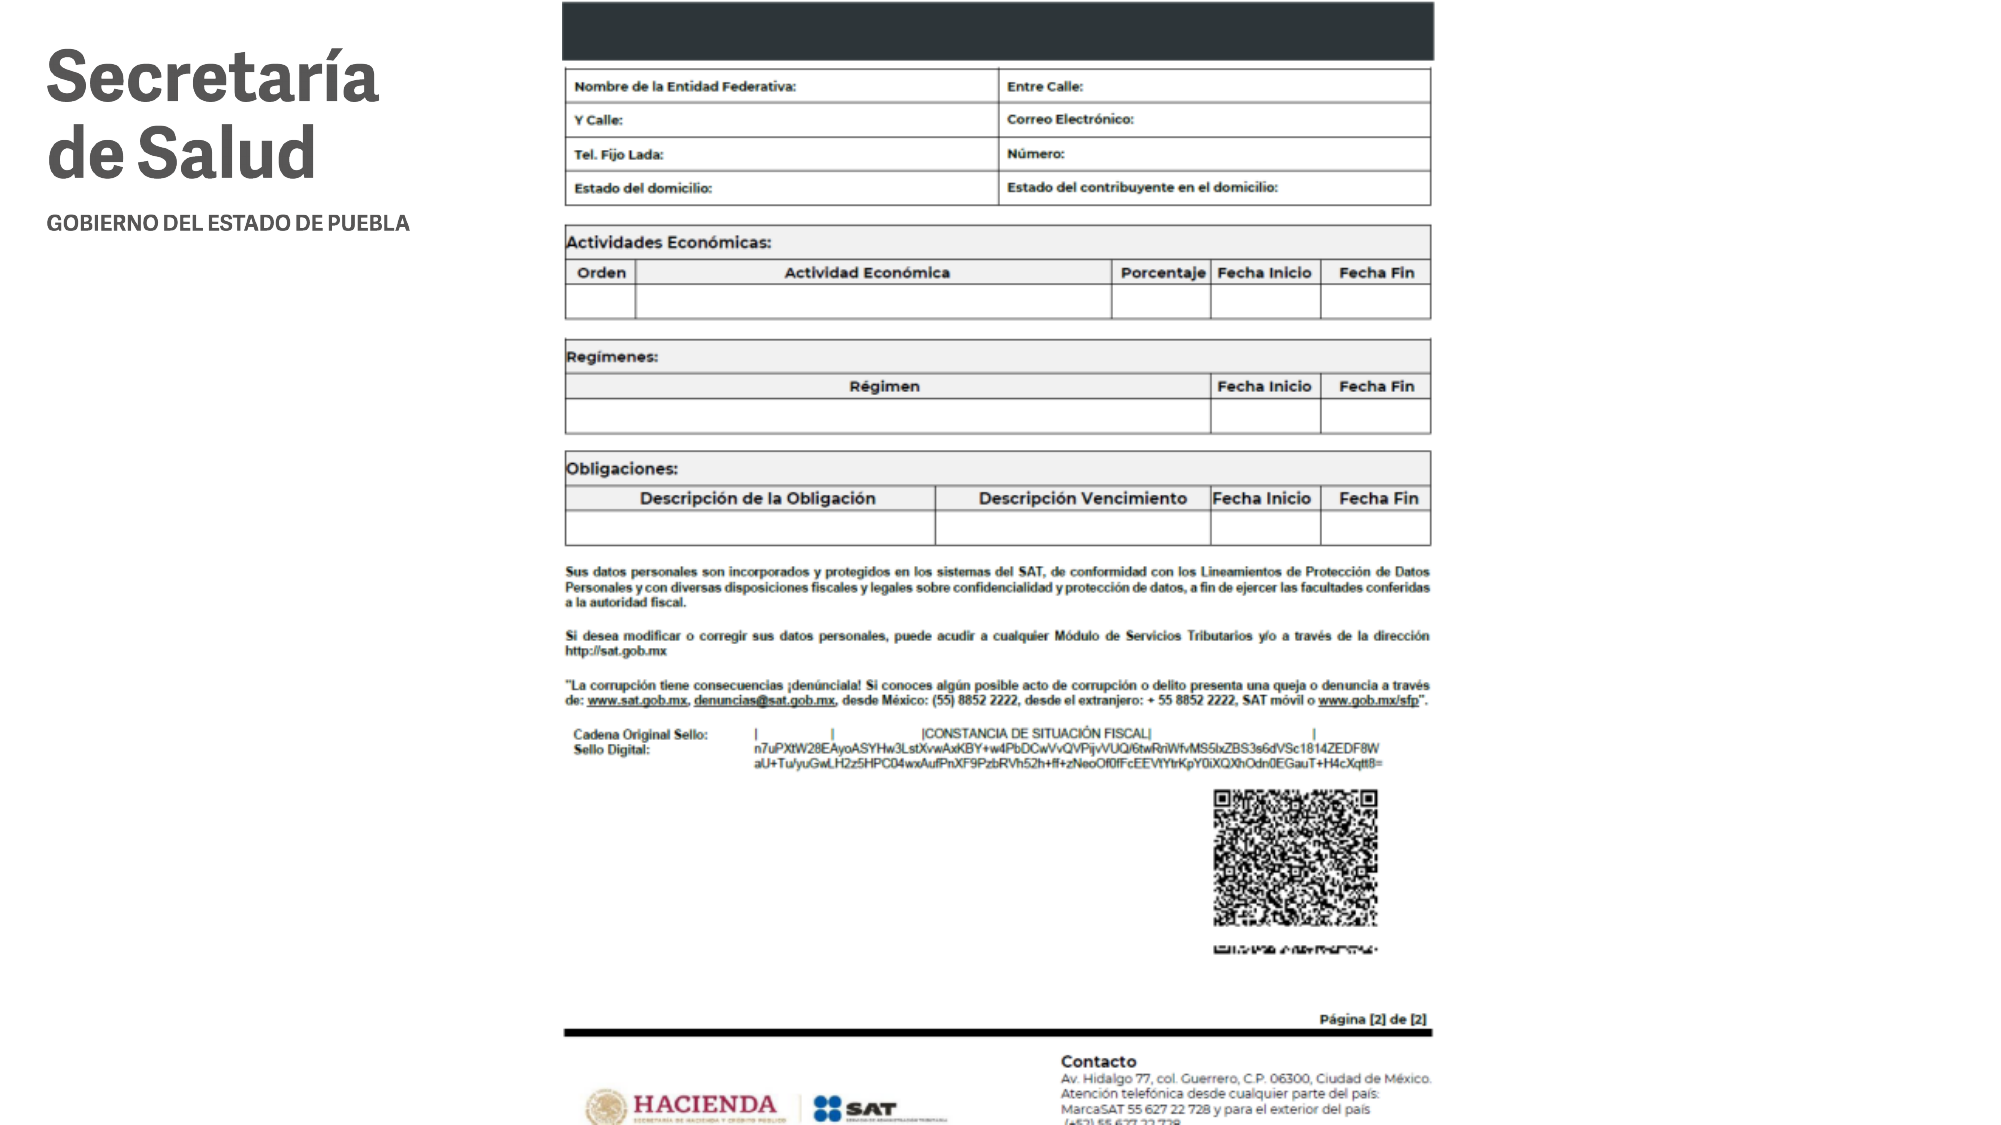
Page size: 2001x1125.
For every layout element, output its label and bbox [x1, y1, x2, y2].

picture [562, 0, 1438, 1125]
picture [47, 48, 410, 231]
